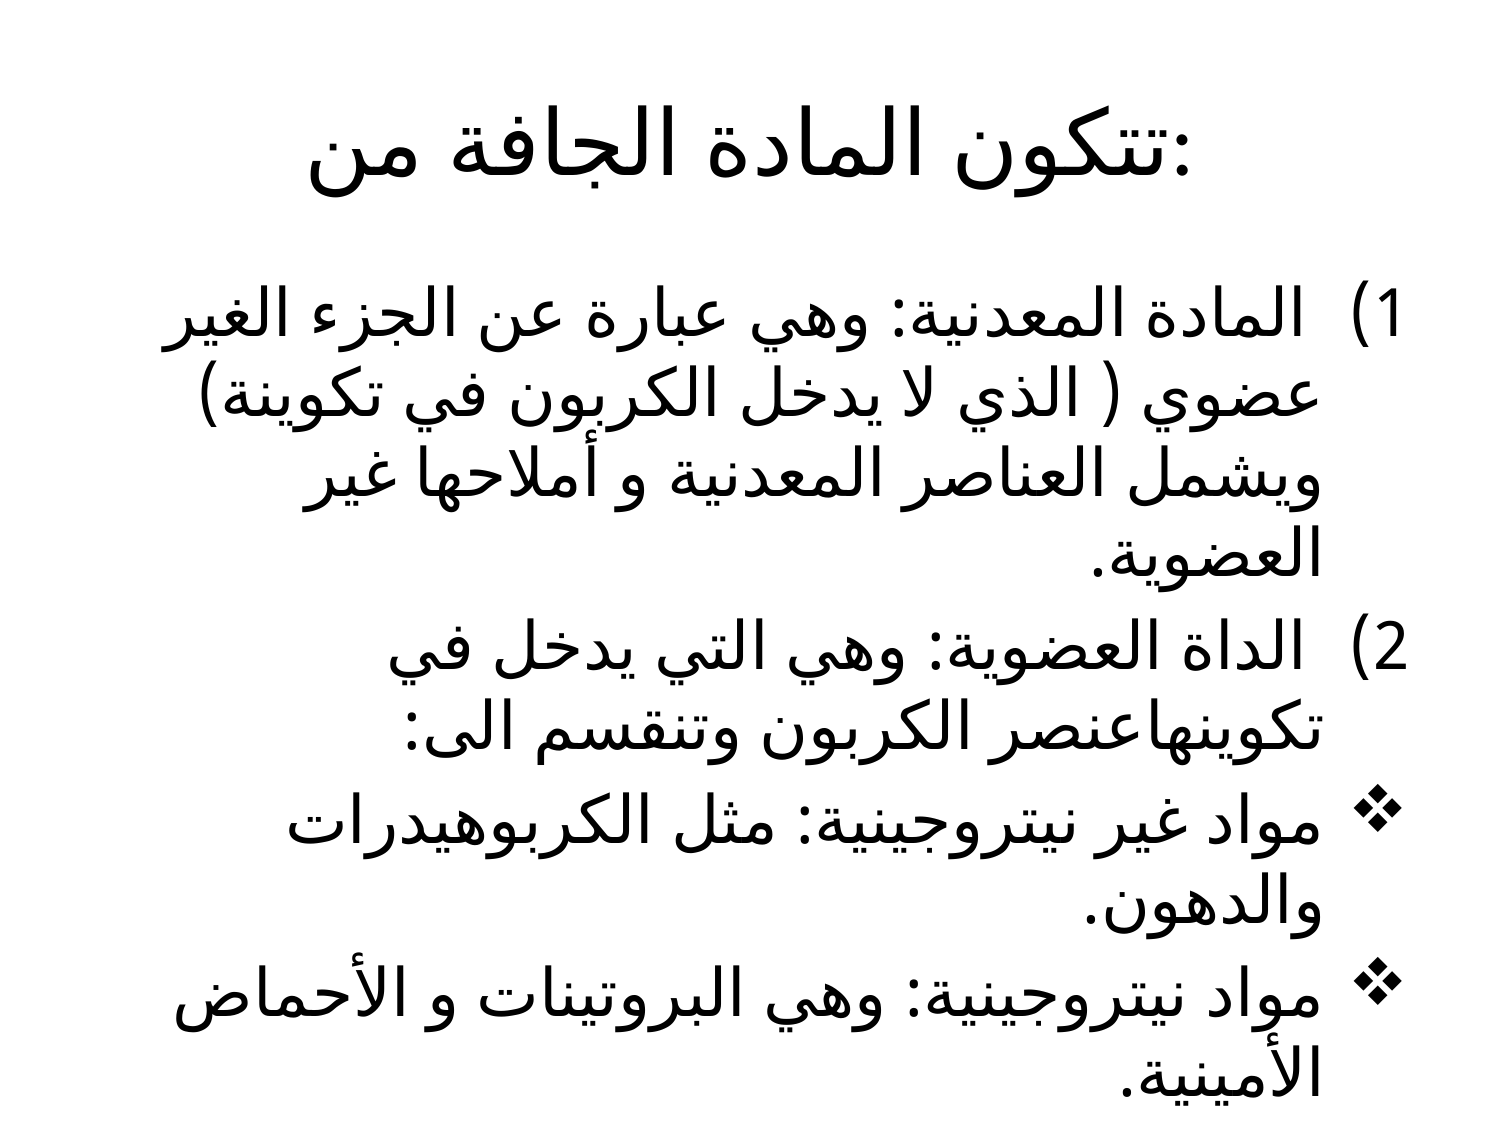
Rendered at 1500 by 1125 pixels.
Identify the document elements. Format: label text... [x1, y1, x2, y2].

title تتكون المادة الجافة من: [75, 45, 1425, 233]
list المادة المعدنية: وهي عبارة عن الجزء الغير عضوي ( الذي لا يدخل الكربون في تكوينة) ويشمل العناصر المعدنية و أملاحها غير العضوية. الداة العضوية: وهي التي يدخل في تكوينهاعنصر الكربون وتنقسم الى: مواد غير نيتروجينية: مثل الكربوهيدرات والدهون. مواد نيتروجينية: وهي البروتينات و الأحماض الأمينية. [75, 262, 1425, 1005]
